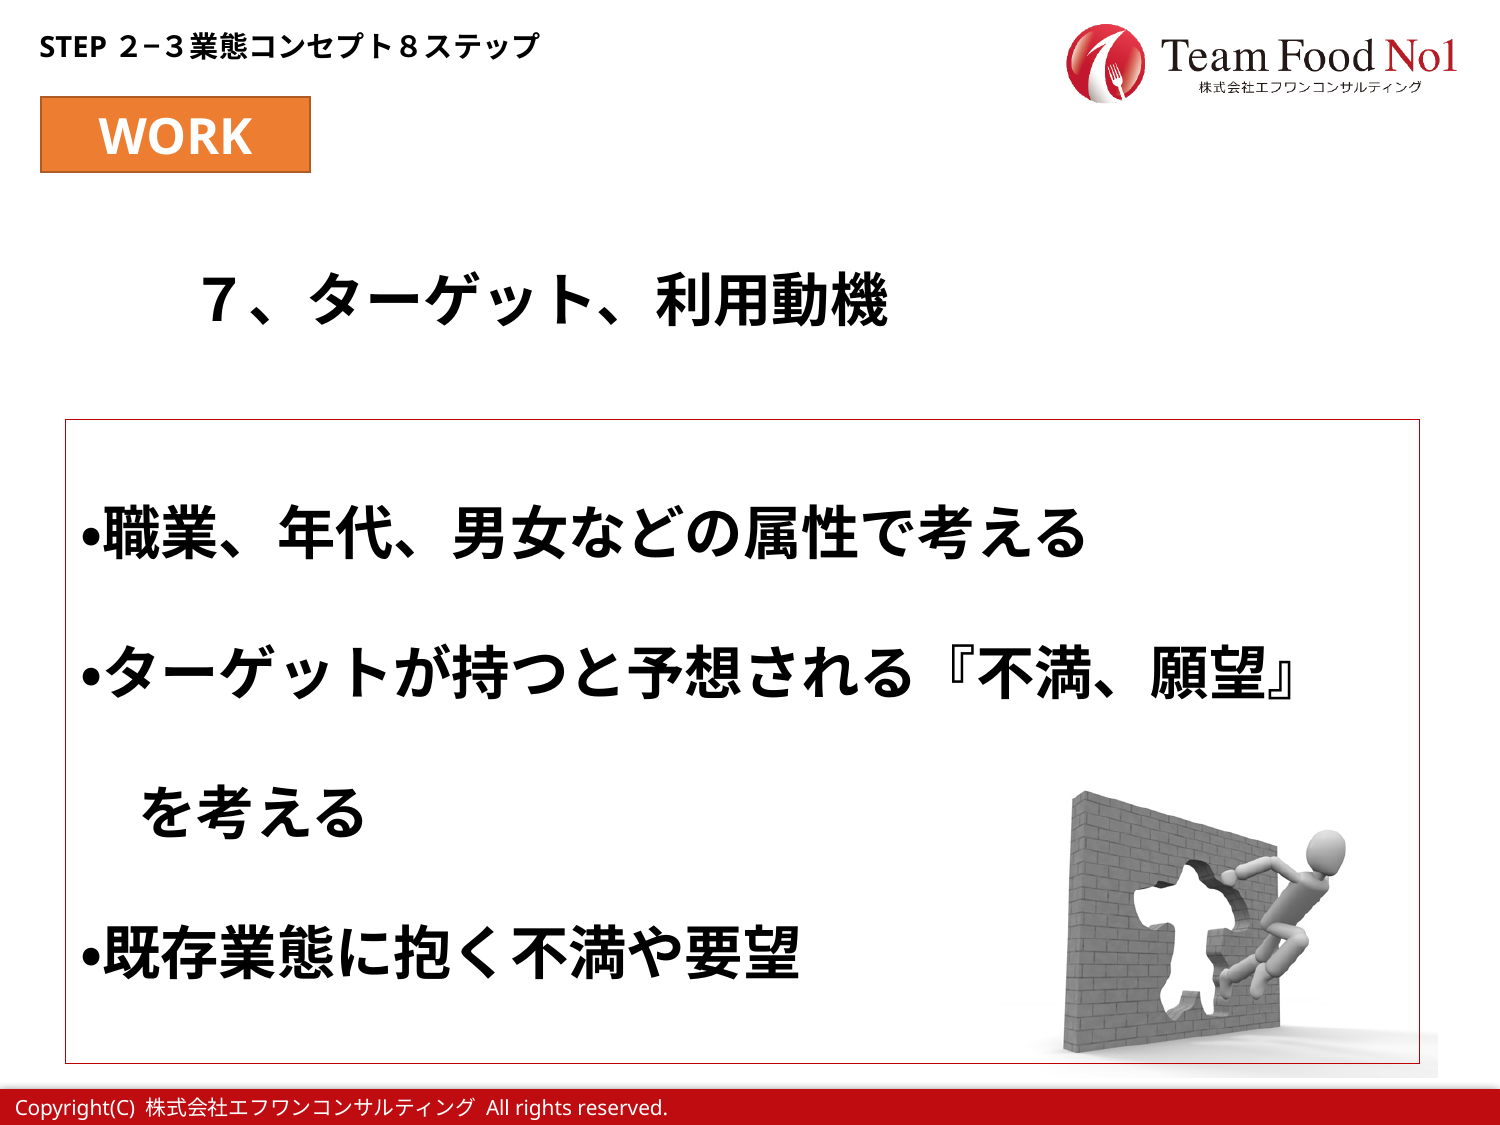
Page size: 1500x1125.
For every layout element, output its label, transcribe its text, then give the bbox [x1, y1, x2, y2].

text_box STEP２−３業態コンセプト８ステップ [24, 20, 588, 71]
picture [1041, 0, 1476, 122]
text_box ・職業、年代、男女などの属性で考える ・ターゲットが持つと予想される『不満、願望』 を考える ・既存業態に抱く不満や要望 [65, 419, 1420, 1064]
text_box Copyright(C) 株式会社エフワンコンサルティング All rights reserved. [0, 1089, 1500, 1125]
picture [930, 766, 1500, 1078]
text_box ７、ターゲット、利用動機 [175, 255, 1306, 340]
text_box WORK [40, 96, 311, 173]
